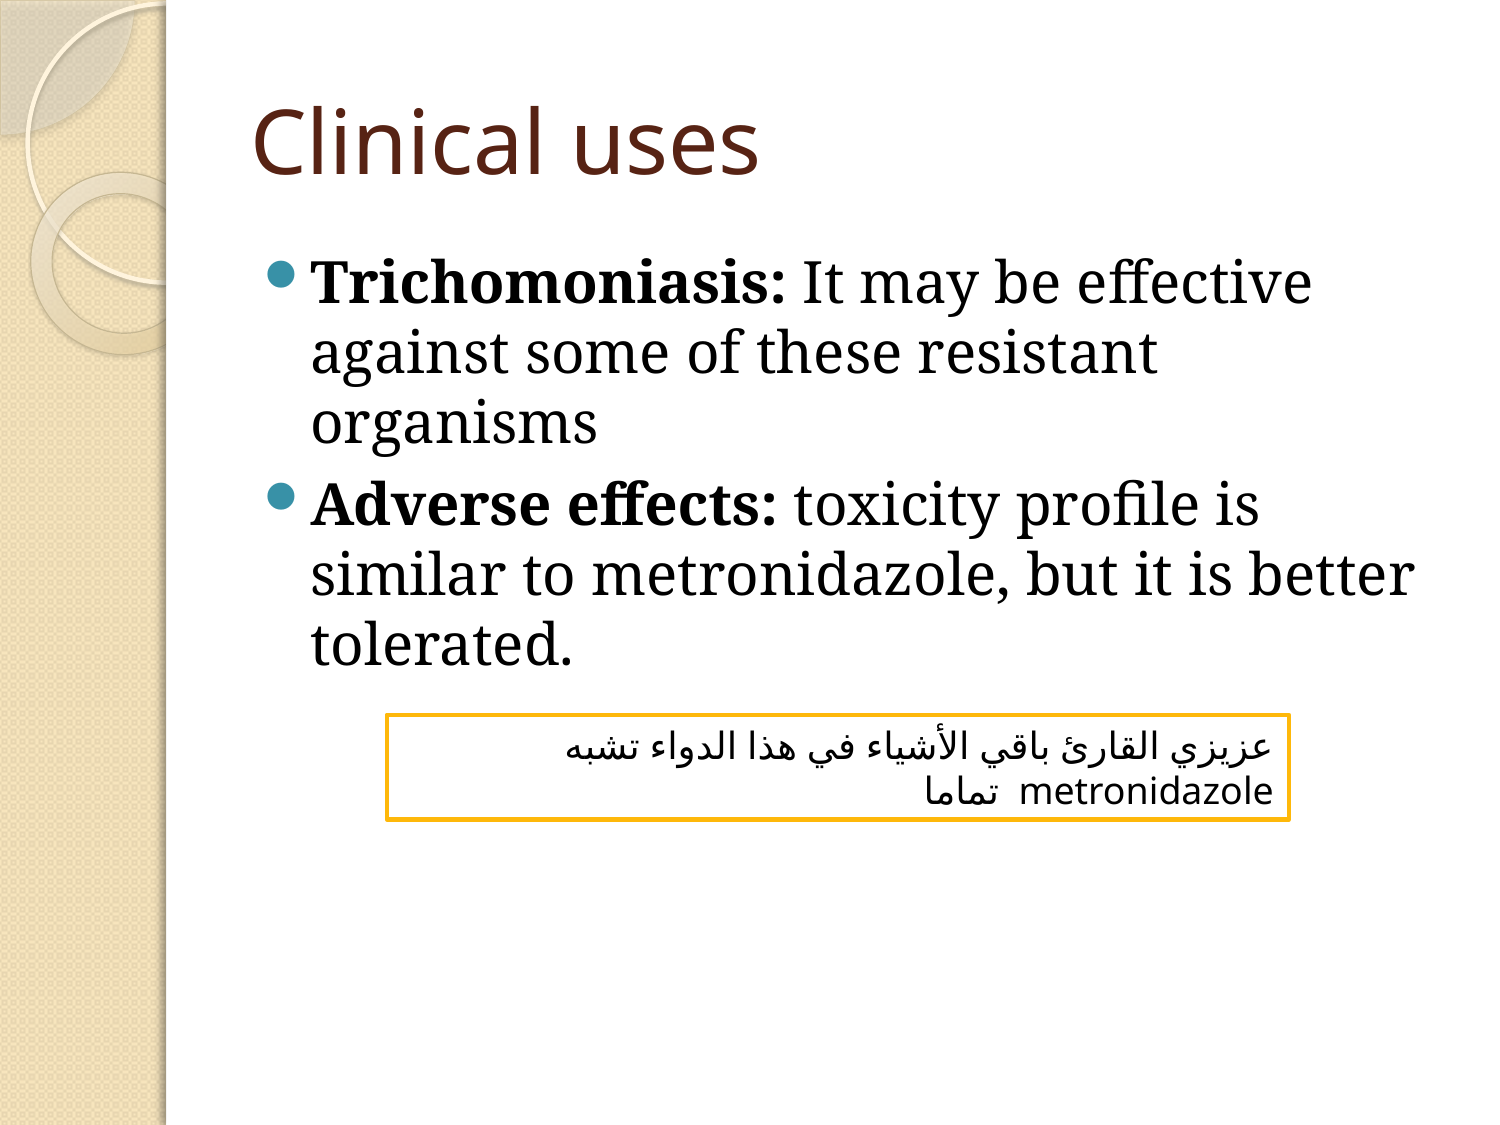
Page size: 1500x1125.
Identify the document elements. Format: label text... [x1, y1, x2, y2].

text_box عزيزي القارئ باقي الأشياء في هذا الدواء تشبه metronidazole تماما [385, 713, 1291, 822]
list Trichomoniasis: It may be effective against some of these resistant organisms Adverse effects: toxicity profile is similar to metronidazole, but it is better tolerated. [235, 237, 1466, 1025]
title Clinical uses [235, 45, 1466, 233]
